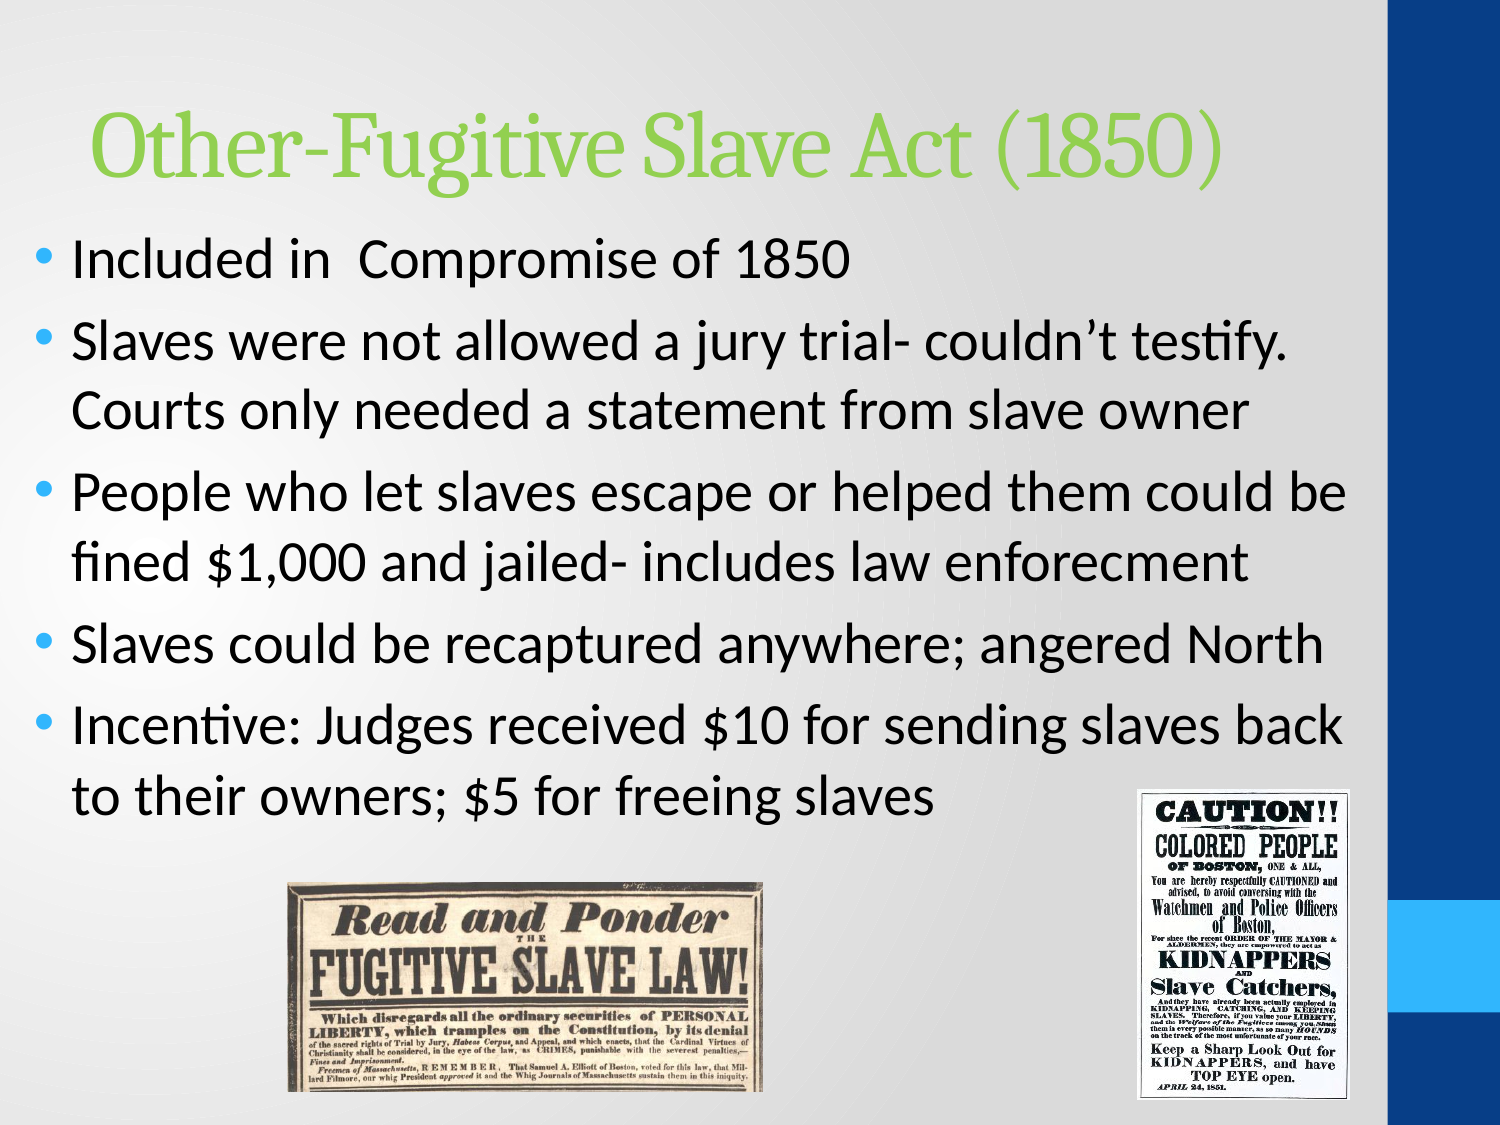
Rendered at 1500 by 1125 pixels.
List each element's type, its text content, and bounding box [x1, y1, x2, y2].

picture [286, 881, 763, 1093]
picture [1136, 789, 1351, 1100]
list Included in Compromise of 1850 Slaves were not allowed a jury trial- couldn’t testify. Courts only needed a statement from slave owner People who let slaves escape or helped them could be fined $1,000 and jailed- includes law enforecment Slaves could be recaptured anywhere; angered North Incentive: Judges received $10 for sending slaves back to their owners; $5 for freeing slaves [0, 212, 1388, 1000]
title Other-Fugitive Slave Act (1850) [75, 45, 1400, 233]
